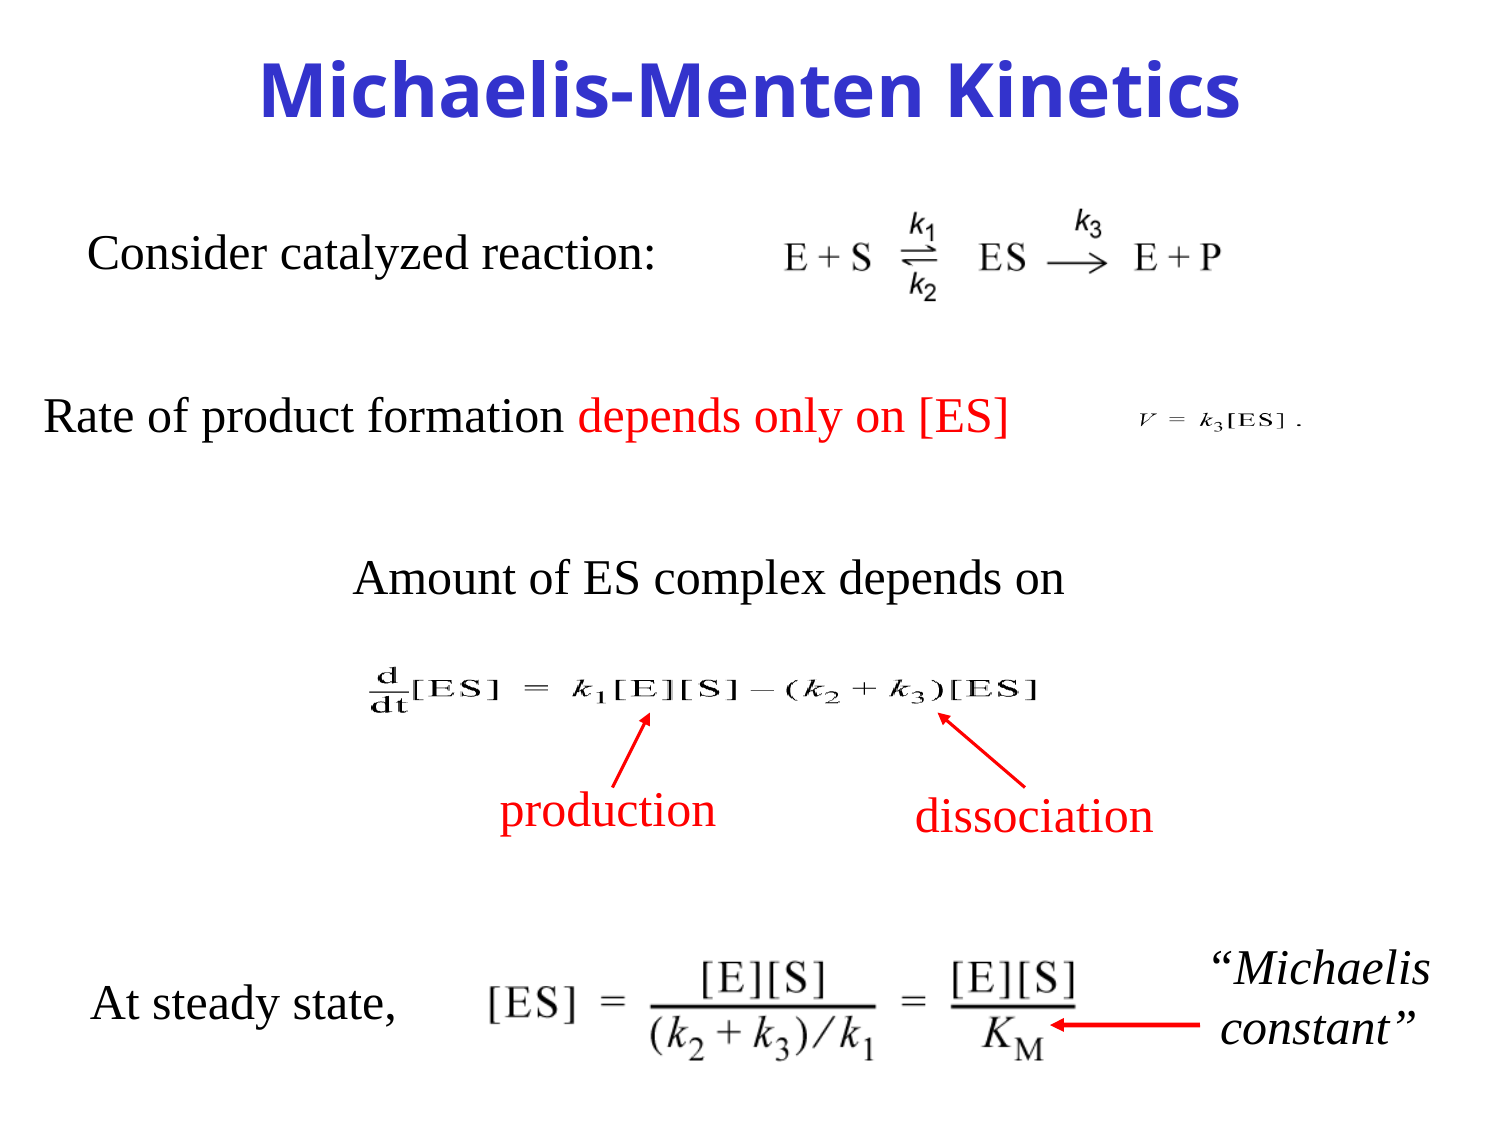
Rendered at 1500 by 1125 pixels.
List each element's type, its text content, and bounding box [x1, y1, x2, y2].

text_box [437, 912, 1138, 1125]
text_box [337, 637, 1046, 738]
text_box production [484, 769, 732, 844]
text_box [28, 374, 1338, 451]
text_box dissociation [899, 774, 1169, 850]
text_box Amount of ES complex depends on [337, 537, 1081, 613]
title Michaelis-Menten Kinetics [49, 24, 1451, 151]
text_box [72, 174, 1301, 342]
text_box “Michaelis constant” [1174, 927, 1463, 1063]
text_box At steady state, [75, 962, 412, 1038]
